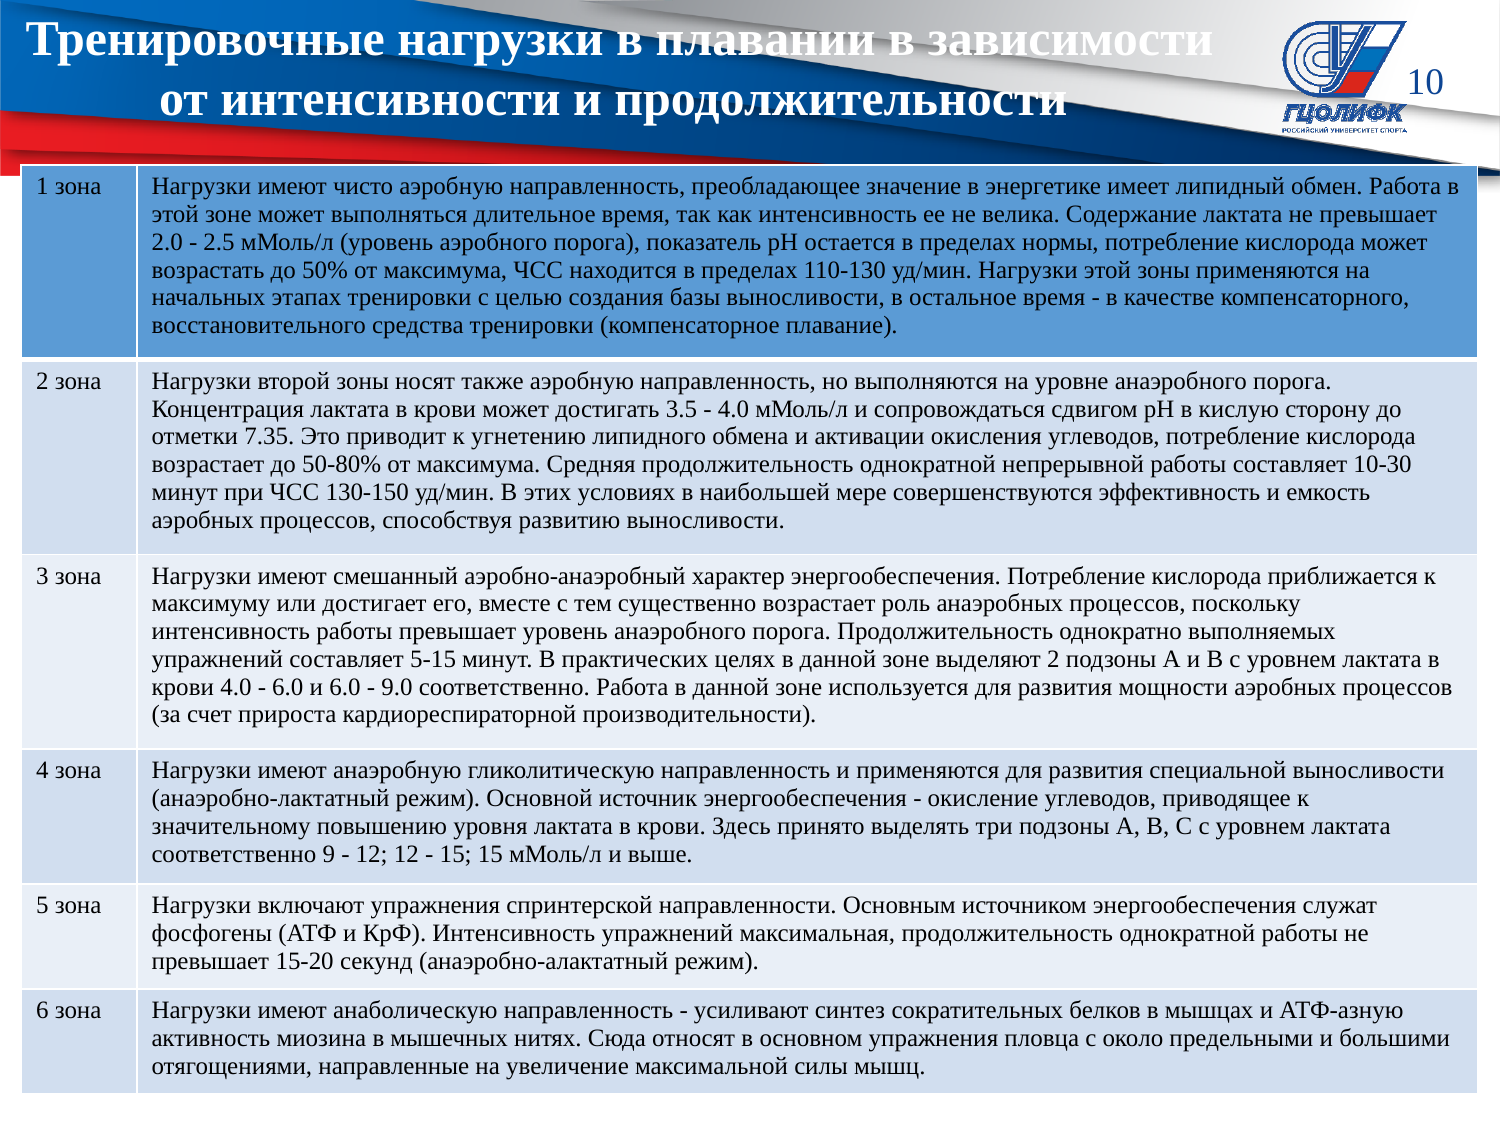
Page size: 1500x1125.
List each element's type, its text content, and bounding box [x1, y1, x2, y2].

table_cell Нагрузки имеют анаболическую направленность - усиливают синтез сократительных белков в мышцах и АТФ-азную активность миозина в мышечных нитях. Сюда относят в основном упражнения пловца с около предельными и большими отягощениями, направленные на увеличение максимальной силы мышц. [138, 990, 1477, 1093]
table_cell Нагрузки второй зоны носят также аэробную направленность, но выполняются на уровне анаэробного порога. Концентрация лактата в крови может достигать 3.5 - 4.0 мМоль/л и сопровождаться сдвигом рН в кислую сторону до отметки 7.35. Это приводит к угнетению липидного обмена и активации окисления углеводов, потребление кислорода возрастает до 50-80% от максимума. Средняя продолжительность однократной непрерывной работы составляет 10-30 минут при ЧСС 130-150 уд/мин. В этих условиях в наибольшей мере совершенствуются эффективность и емкость аэробных процессов, способствуя развитию выносливости. [138, 362, 1477, 554]
table_header Нагрузки имеют чисто аэробную направленность, преобладающее значение в энергетике имеет липидный обмен. Работа в этой зоне может выполняться длительное время, так как интенсивность ее не велика. Содержание лактата не превышает 2.0 - 2.5 мМоль/л (уровень аэробного порога), показатель рН остается в пределах нормы, потребление кислорода может возрастать до 50% от максимума, ЧСС находится в пределах 110-130 уд/мин. Нагрузки этой зоны применяются на начальных этапах тренировки с целью создания базы выносливости, в остальное время - в качестве компенсаторного, восстановительного средства тренировки (компенсаторное плавание). [138, 193, 1477, 357]
table_cell 3 зона [22, 555, 136, 748]
table_header 1 зона [22, 193, 136, 357]
table_cell 5 зона [22, 885, 136, 988]
table_cell Нагрузки имеют анаэробную гликолитическую направленность и применяются для развития специальной выносливости (анаэробно-лактатный режим). Основной источник энергообеспечения - окисление углеводов, приводящее к значительному повышению уровня лактата в крови. Здесь принято выделять три подзоны А, В, С с уровнем лактата соответственно 9 - 12; 12 - 15; 15 мМоль/л и выше. [138, 750, 1477, 883]
table_cell Нагрузки имеют смешанный аэробно-анаэробный характер энергообеспечения. Потребление кислорода приближается к максимуму или достигает его, вместе с тем существенно возрастает роль анаэробных процессов, поскольку интенсивность работы превышает уровень анаэробного порога. Продолжительность однократно выполняемых упражнений составляет 5-15 минут. В практических целях в данной зоне выделяют 2 подзоны А и В с уровнем лактата в крови 4.0 - 6.0 и 6.0 - 9.0 соответственно. Работа в данной зоне используется для развития мощности аэробных процессов (за счет прироста кардиореспираторной производительности). [138, 555, 1477, 748]
picture [0, 0, 1500, 193]
table_cell 4 зона [22, 750, 136, 883]
table_cell 6 зона [22, 990, 136, 1093]
table_cell 2 зона [22, 362, 136, 554]
table_cell Нагрузки включают упражнения спринтерской направленности. Основным источником энергообеспечения служат фосфогены (АТФ и КрФ). Интенсивность упражнений максимальная, продолжительность однократной работы не превышает 15-20 секунд (анаэробно-алактатный режим). [138, 885, 1477, 988]
